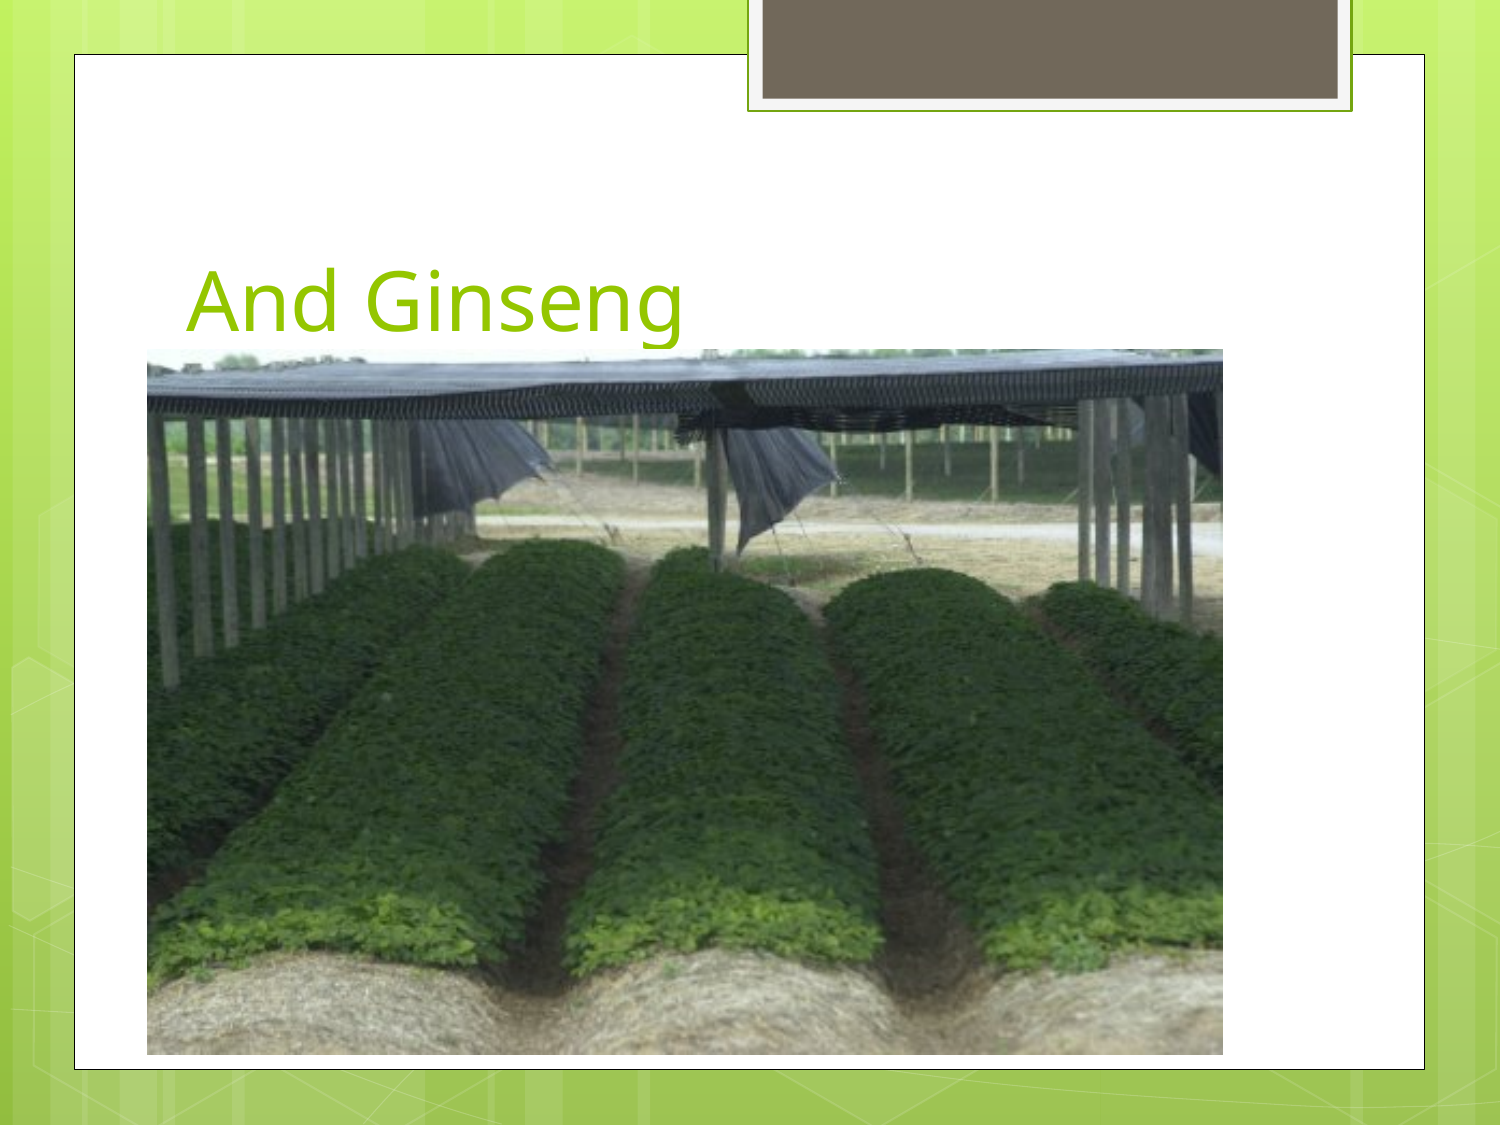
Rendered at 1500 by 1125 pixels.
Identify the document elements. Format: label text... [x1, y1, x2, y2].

picture [147, 349, 1223, 1056]
title And Ginseng [171, 168, 1324, 357]
